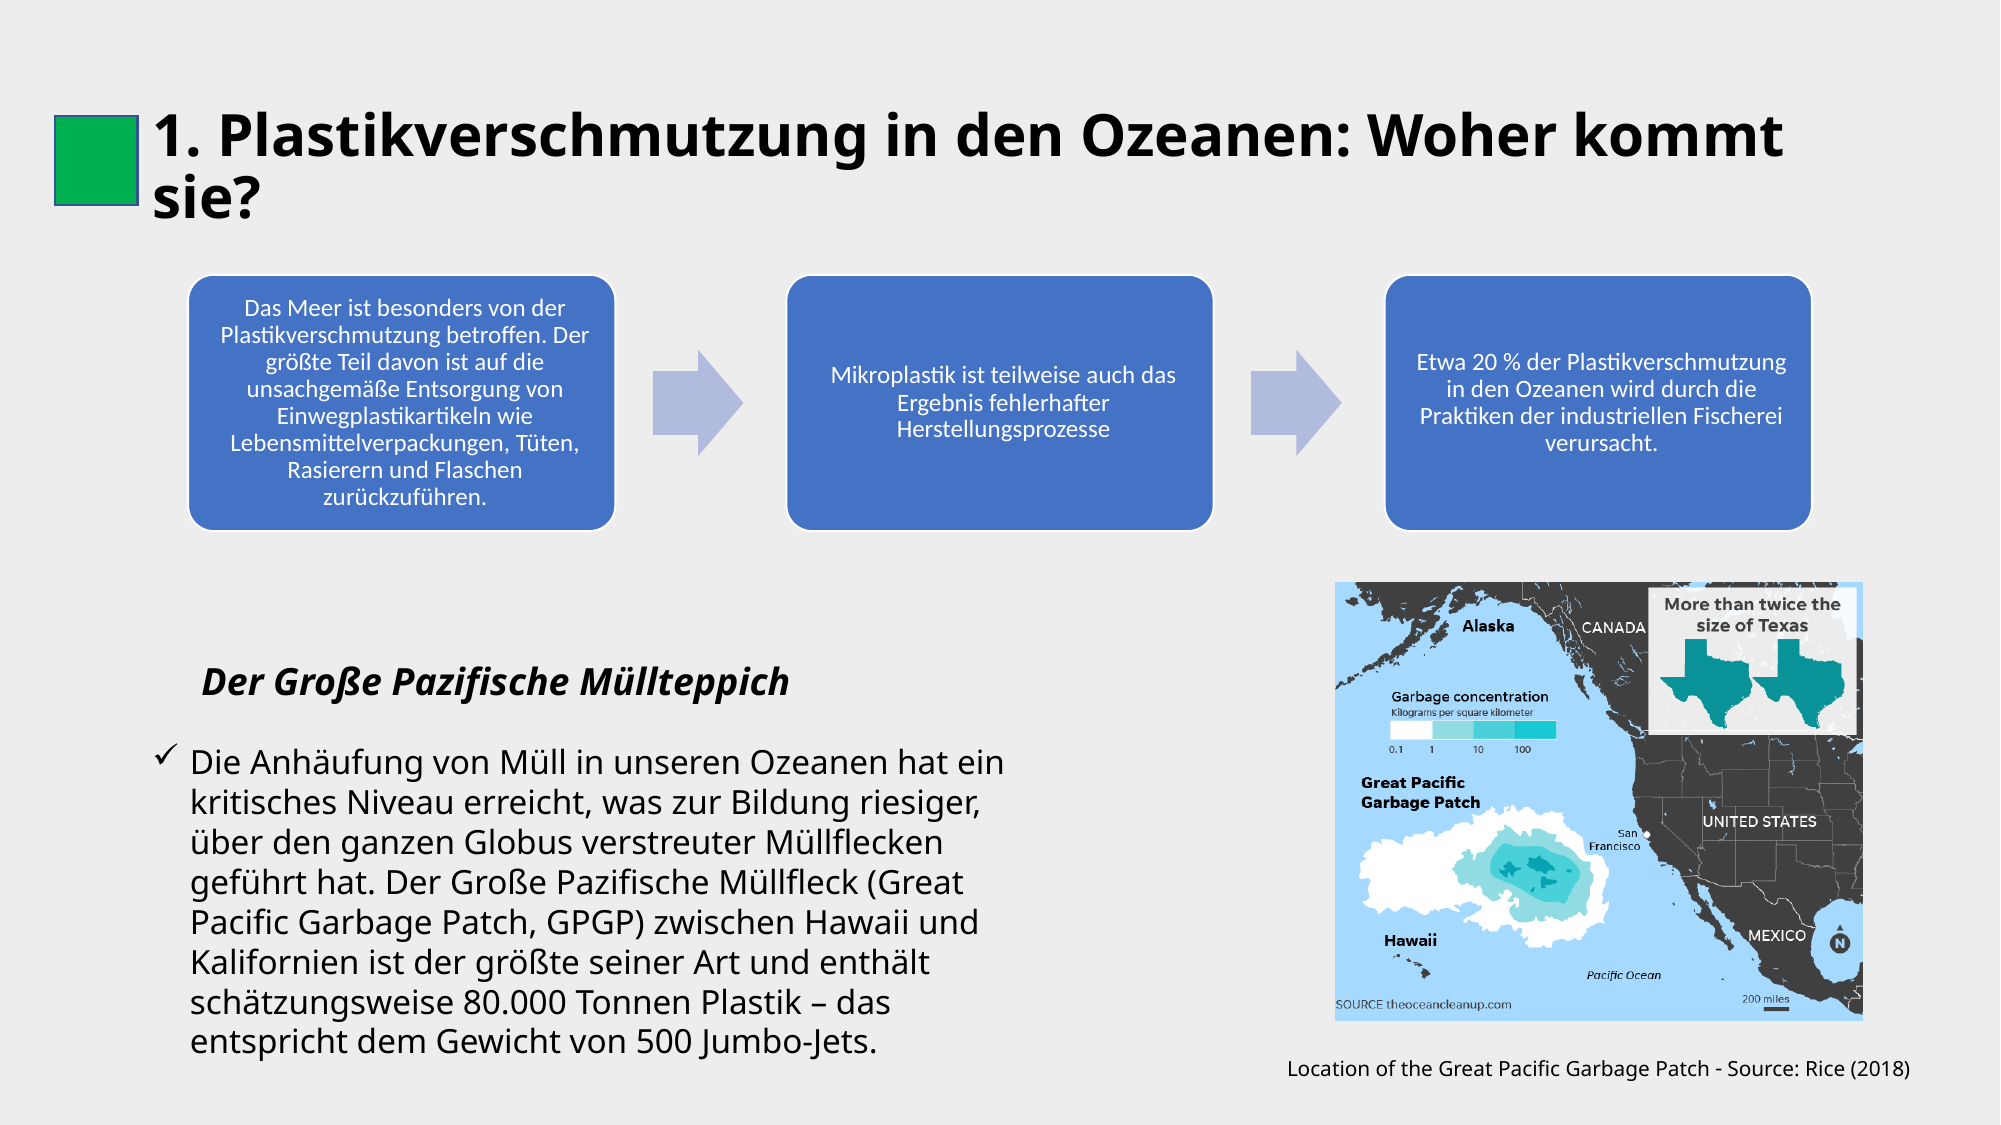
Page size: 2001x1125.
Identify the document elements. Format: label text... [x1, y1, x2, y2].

text_box Die Anhäufung von Müll in unseren Ozeanen hat ein kritisches Niveau erreicht, was zur Bildung riesiger, über den ganzen Globus verstreuter Müllflecken geführt hat. Der Große Pazifische Müllfleck (Great Pacific Garbage Patch, GPGP) zwischen Hawaii und Kalifornien ist der größte seiner Art und enthält schätzungsweise 80.000 Tonnen Plastik – das entspricht dem Gewicht von 500 Jumbo-Jets. [137, 734, 1037, 1100]
text_box Location of the Great Pacific Garbage Patch - Source: Rice (2018) [1269, 1042, 1928, 1089]
picture [1334, 582, 1863, 1021]
text_box Der Große Pazifische Müllteppich [186, 643, 1112, 711]
title 1. Plastikverschmutzung in den Ozeanen: Woher kommt sie? [137, 59, 1863, 278]
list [186, 245, 1814, 561]
text_box [54, 115, 139, 206]
